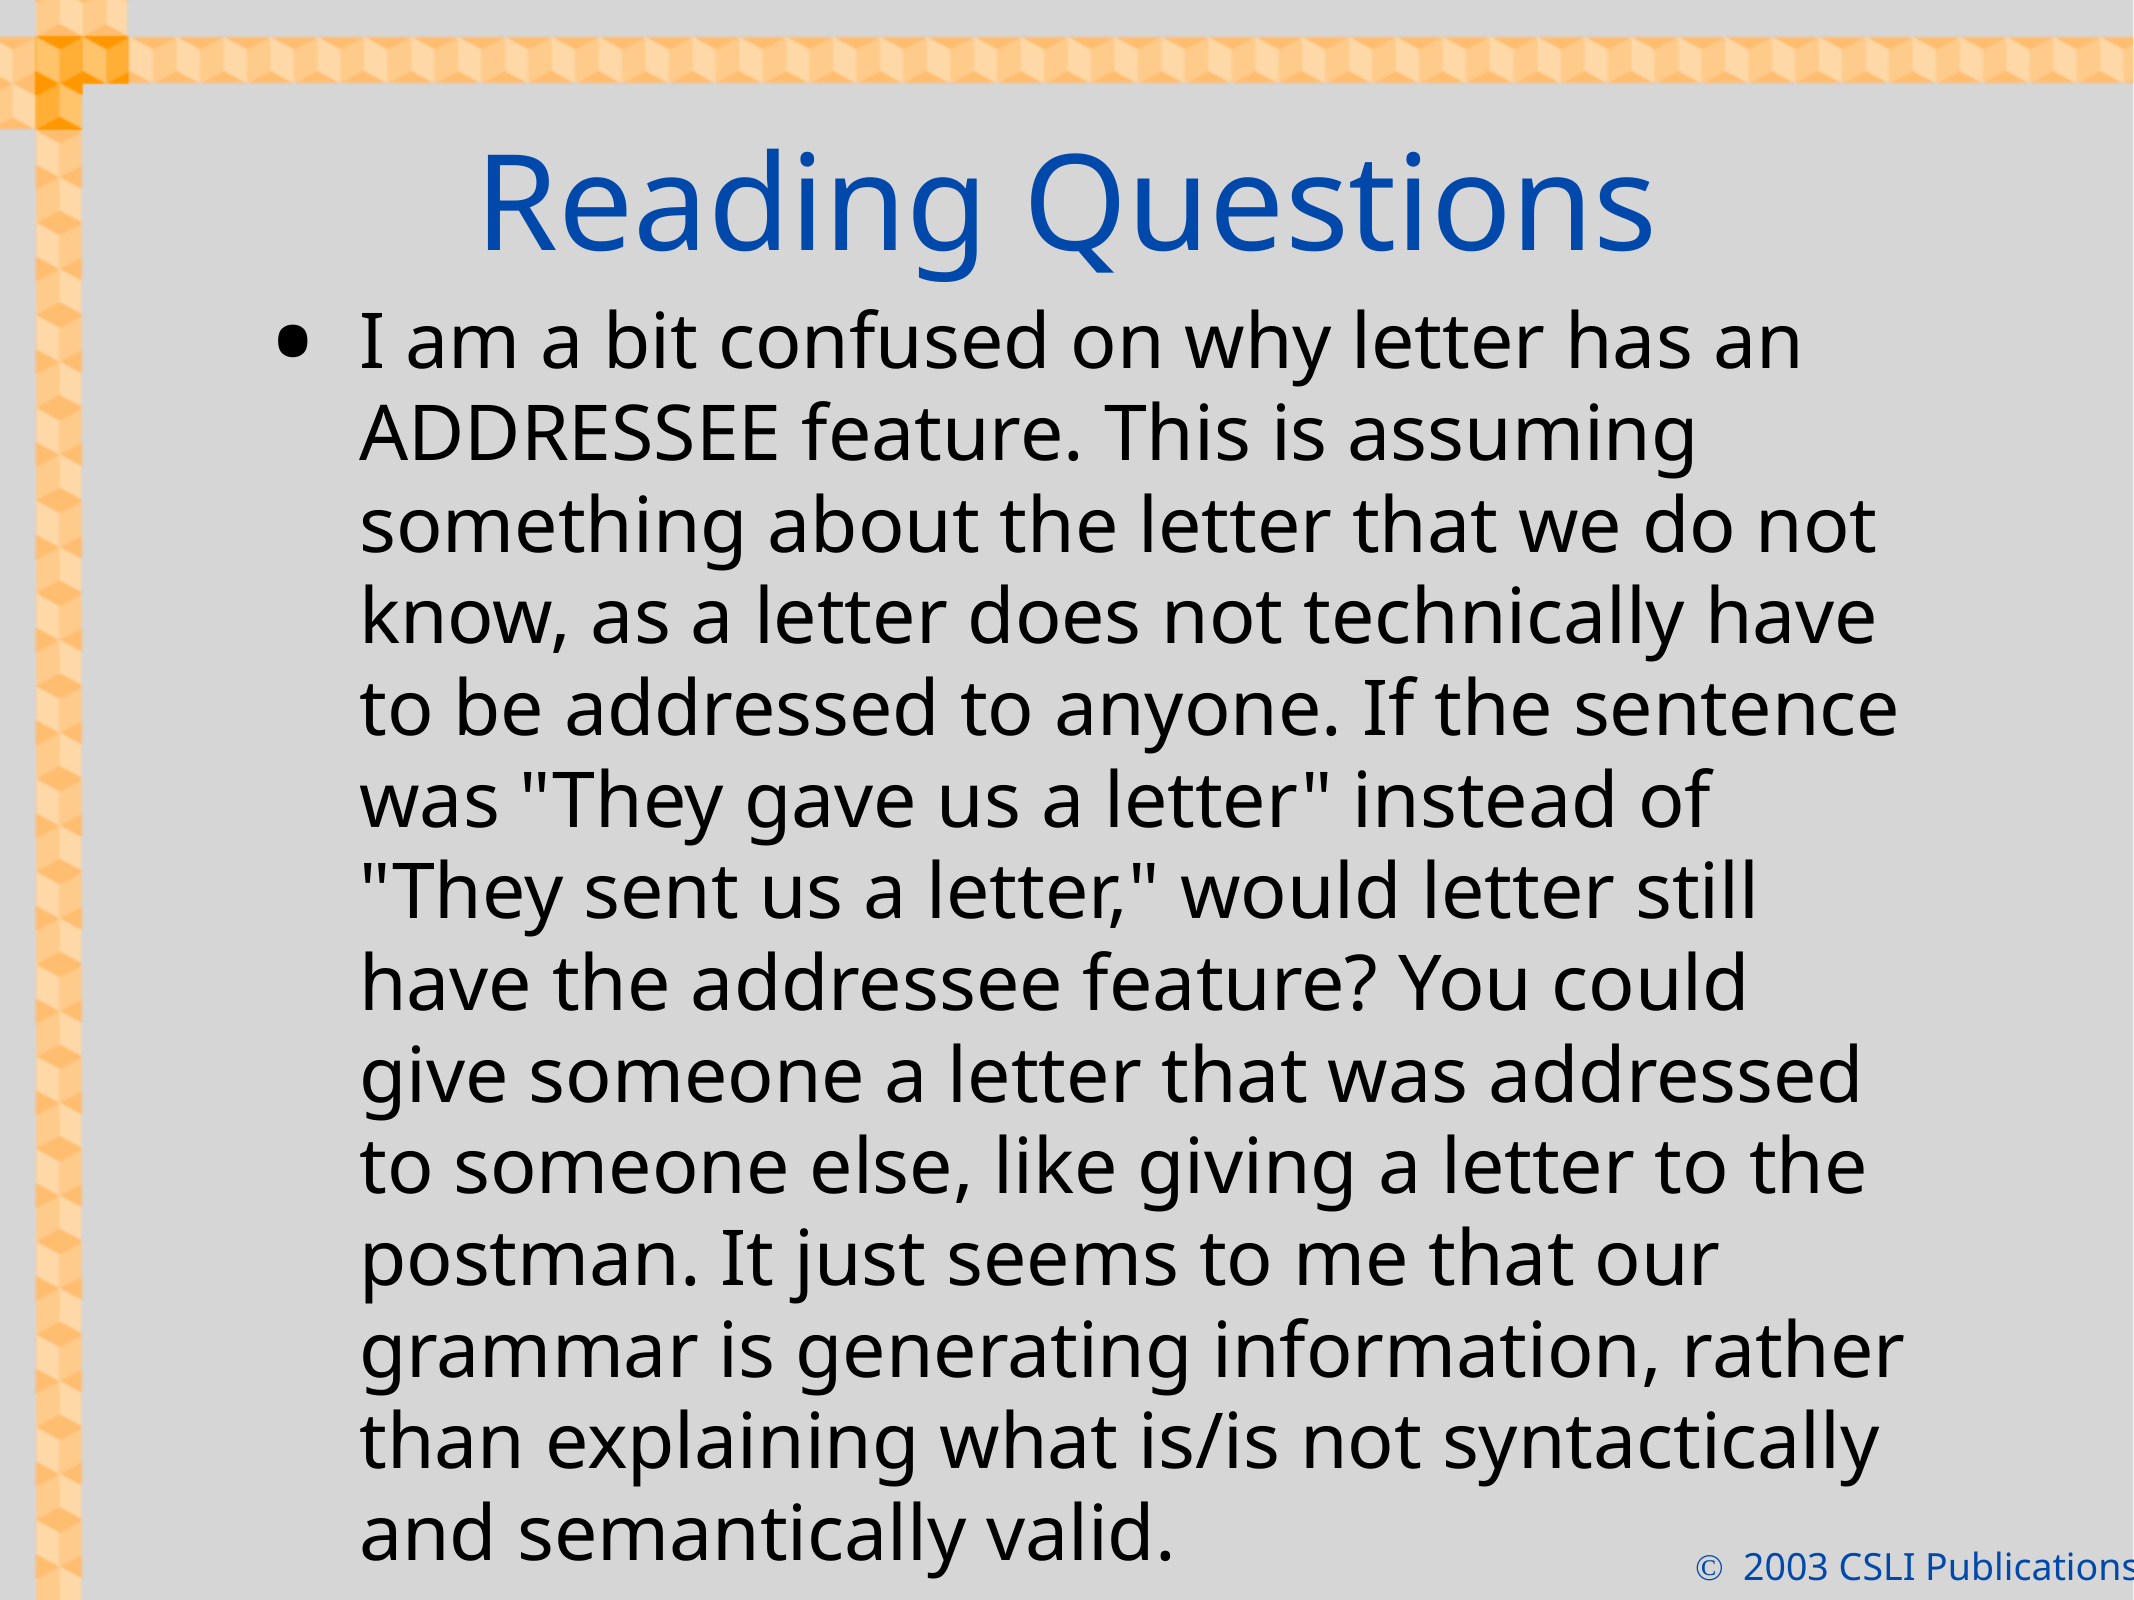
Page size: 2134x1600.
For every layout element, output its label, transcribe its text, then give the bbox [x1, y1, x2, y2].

picture [2126, 1562, 2134, 1569]
slide_number [1040, 1522, 1094, 1580]
picture [0, 0, 2134, 1600]
list I am a bit confused on why letter has an ADDRESSEE feature. This is assuming something about the letter that we do not know, as a letter does not technically have to be addressed to anyone. If the sentence was "They gave us a letter" instead of "They sent us a letter," would letter still have the addressee feature? You could give someone a letter that was addressed to someone else, like giving a letter to the postman. It just seems to me that our grammar is generating information, rather than explaining what is/is not syntactically and semantically valid. [207, 349, 1926, 1520]
title Reading Questions [207, 93, 1926, 303]
